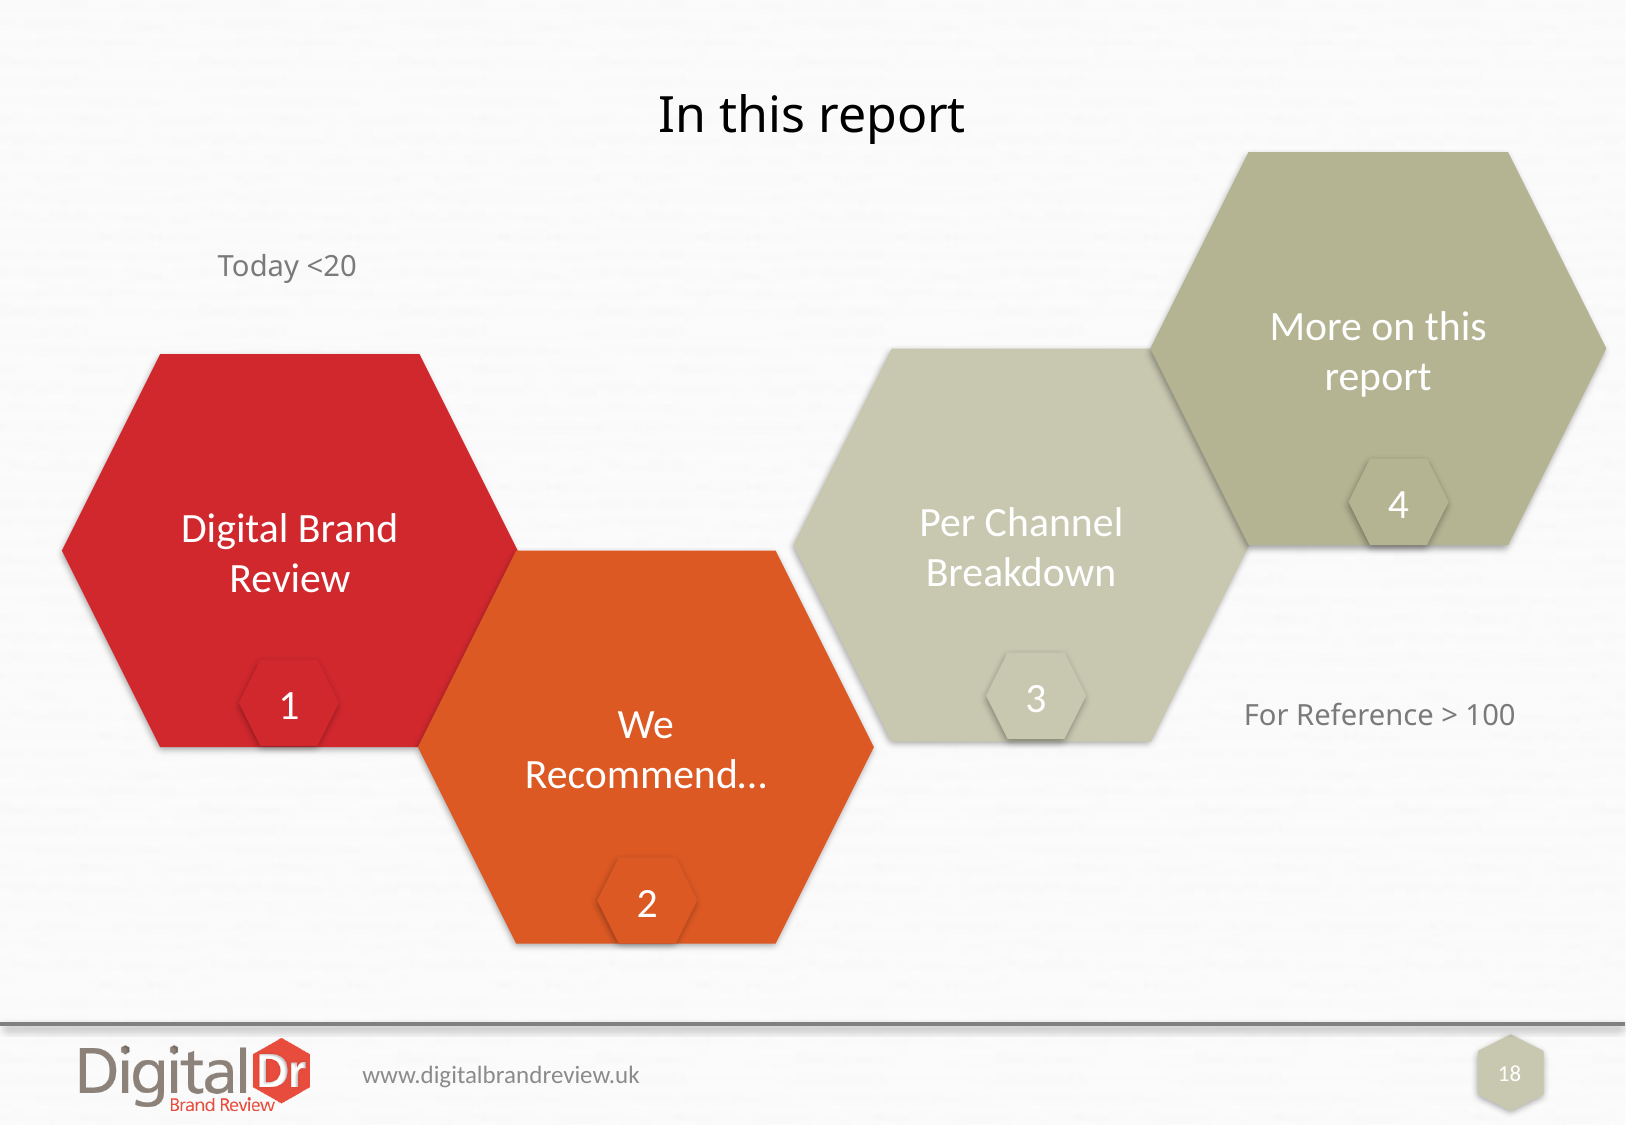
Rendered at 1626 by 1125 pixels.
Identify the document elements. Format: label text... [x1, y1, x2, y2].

slide_number 18 [1466, 1042, 1553, 1103]
text_box 1 [238, 658, 340, 747]
text_box 4 [1347, 457, 1450, 546]
title In this report [81, 19, 1544, 205]
text_box Today <20 [156, 240, 418, 290]
text_box For Reference > 100 [1153, 688, 1607, 739]
text_box 2 [596, 856, 699, 945]
text_box Digital Brand Review [61, 353, 518, 748]
text_box More on this report [1149, 151, 1607, 546]
footer www.digitalbrandreview.uk [347, 1039, 1439, 1109]
text_box Per Channel Breakdown [792, 347, 1247, 743]
text_box We Recommend… [417, 549, 875, 945]
text_box 3 [985, 651, 1087, 740]
picture [0, 0, 1626, 1125]
